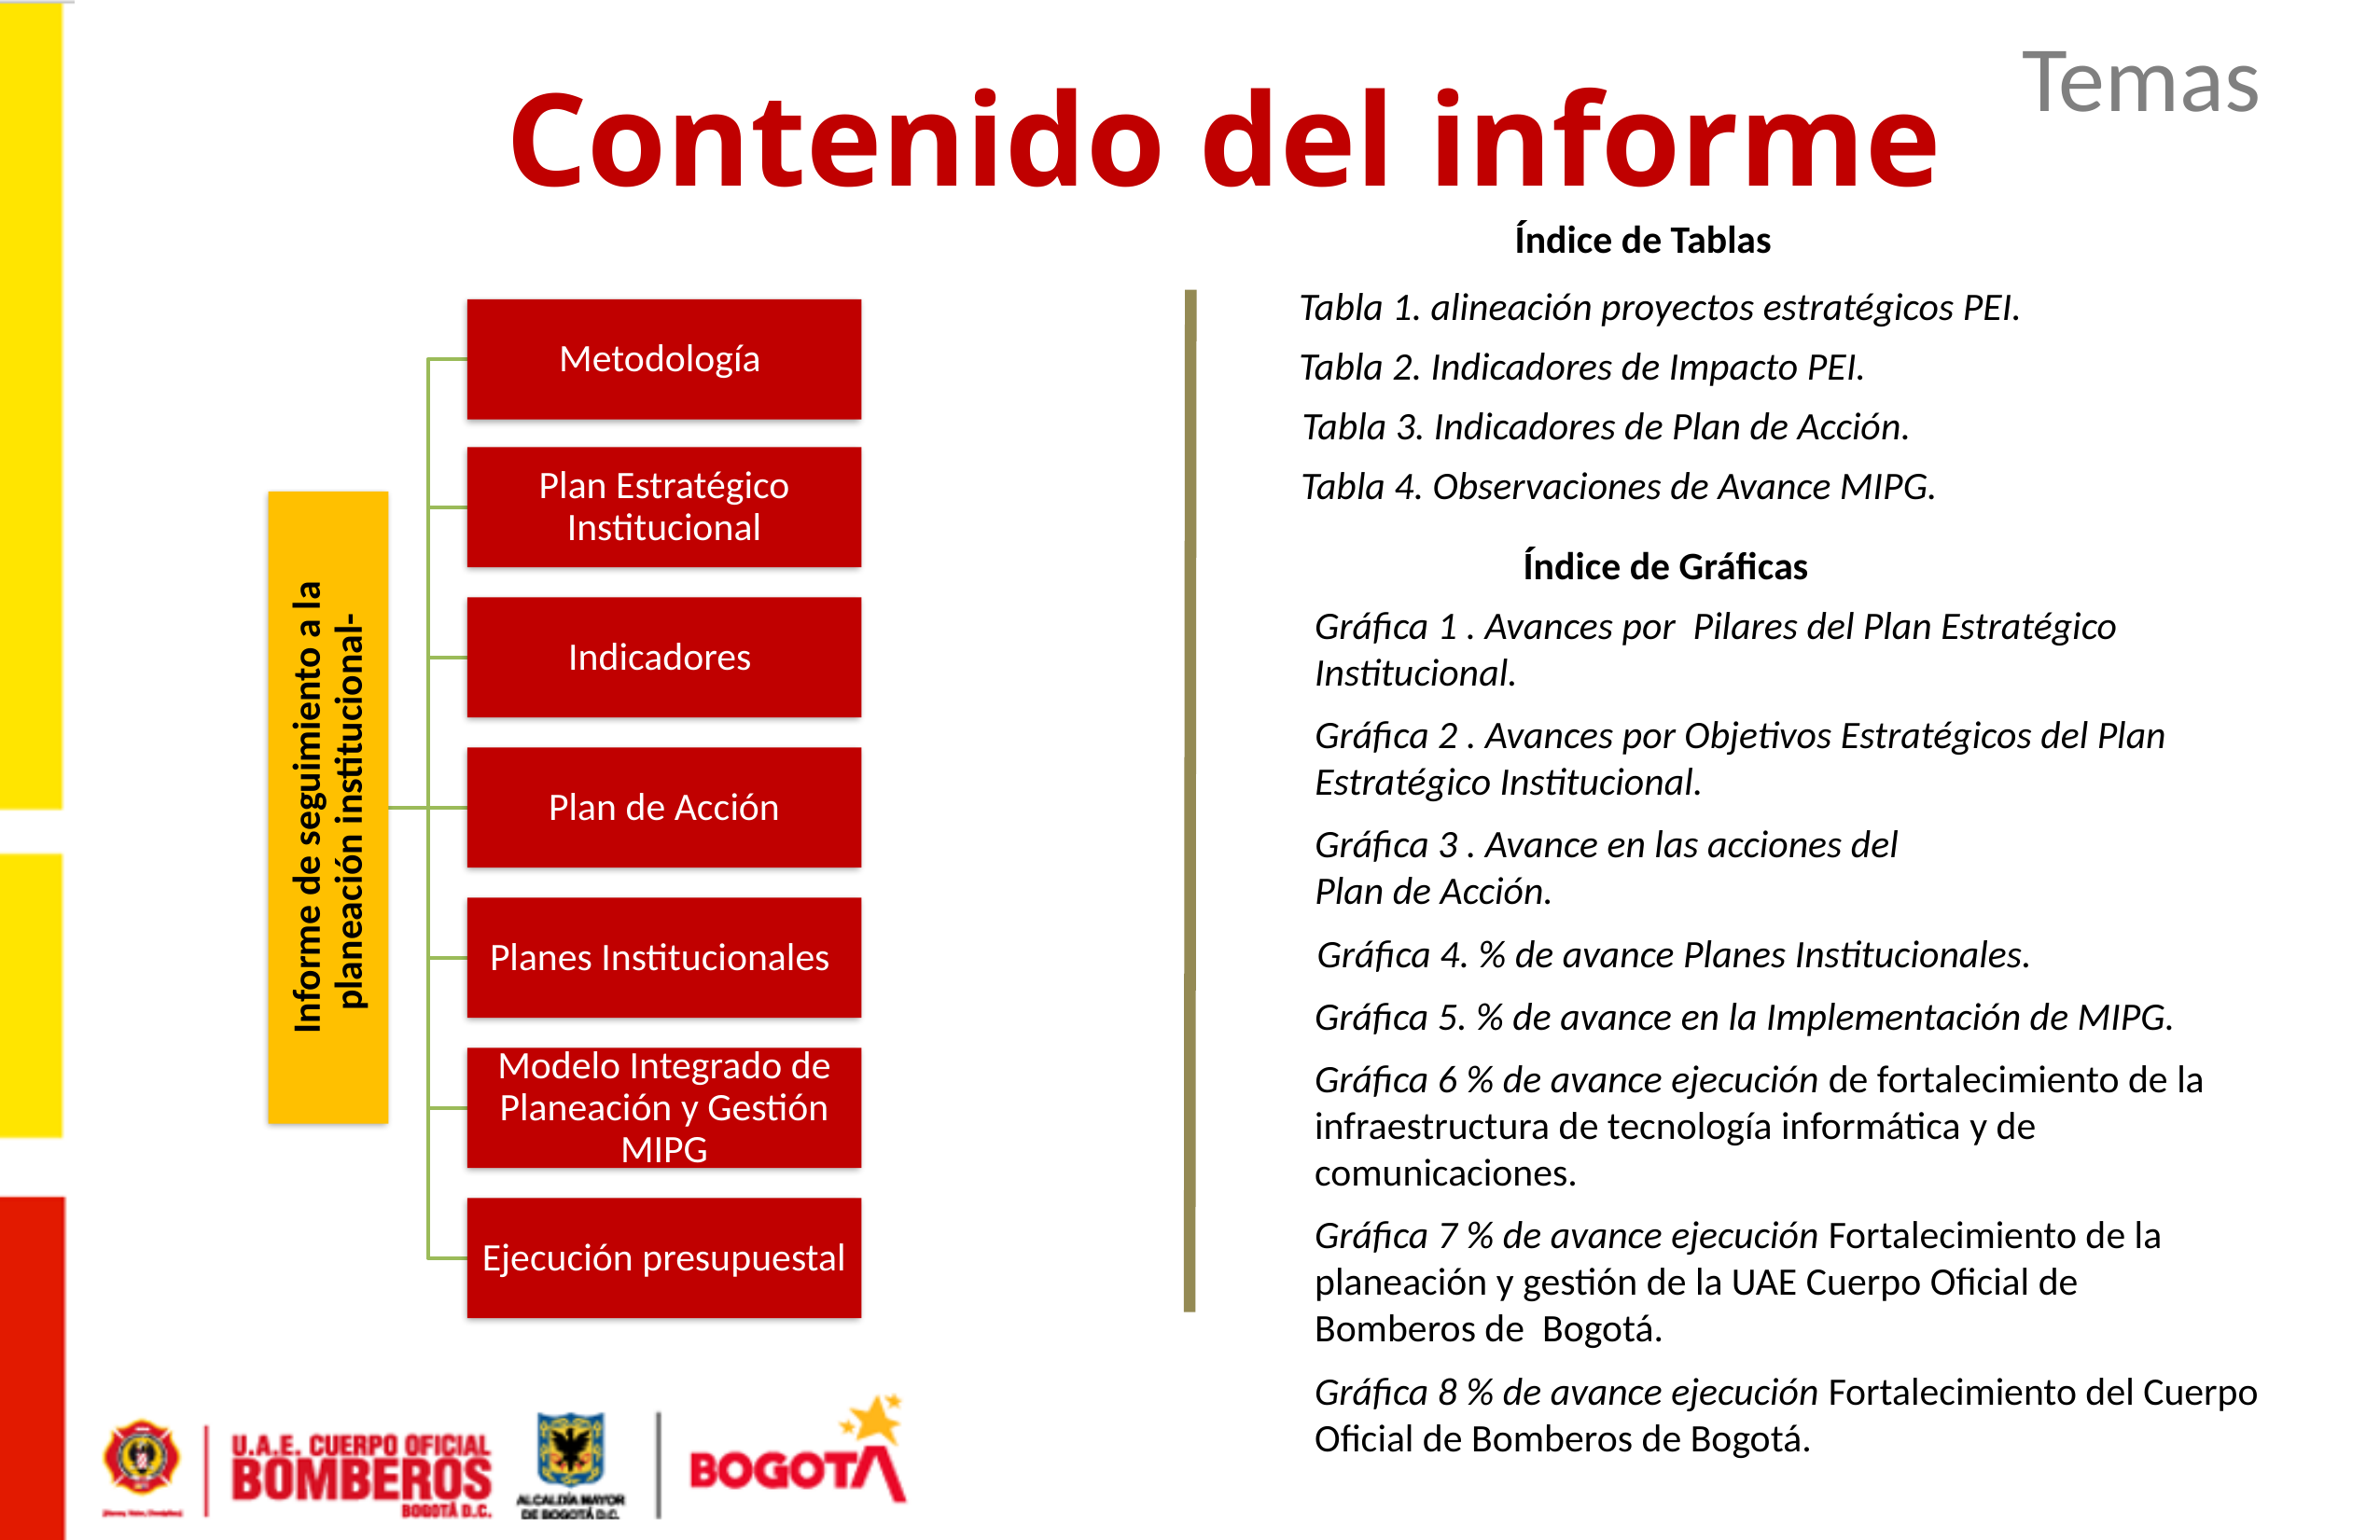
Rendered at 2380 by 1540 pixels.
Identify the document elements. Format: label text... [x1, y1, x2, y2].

text_box Tabla 2. Indicadores de Impacto PEI. [1308, 334, 2002, 395]
text_box Gráfica 2 . Avances por Objetivos Estratégicos del Plan Estratégico Institucional. [1308, 702, 2301, 811]
text_box Gráfica 8 % de avance ejecución Fortalecimiento del Cuerpo Oficial de Bomberos de Bogotá. [1301, 1359, 2294, 1467]
text_box Tabla 3. Indicadores de Plan de Acción. [1308, 394, 1935, 453]
text_box Gráfica 4. % de avance Planes Institucionales. [1308, 922, 2055, 982]
text_box Índice de Gráficas [1509, 534, 1832, 593]
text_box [82, 296, 1305, 1319]
text_box Gráfica 6 % de avance ejecución de fortalecimiento de la infraestructura de tecnología informática y de comunicaciones. [1308, 1046, 2294, 1200]
text_box Temas [2008, 11, 2359, 137]
text_box Gráfica 5. % de avance en la Implementación de MIPG. [1308, 984, 2293, 1045]
picture [86, 1393, 955, 1519]
text_box Gráfica 7 % de avance ejecución Fortalecimiento de la planeación y gestión de la UAE Cuerpo Oficial de Bomberos de Bogotá. [1301, 1202, 2262, 1357]
text_box Tabla 1. alineación proyectos estratégicos PEI. [1285, 274, 2218, 335]
title Contenido del informe [483, 49, 1964, 295]
text_box Gráfica 3 . Avance en las acciones del Plan de Acción. [1308, 812, 1955, 920]
picture [0, 0, 76, 1540]
text_box Índice de Tablas [1500, 207, 1885, 269]
text_box Gráfica 1 . Avances por Pilares del Plan Estratégico Institucional. [1308, 593, 2295, 701]
text_box Tabla 4. Observaciones de Avance MIPG. [1308, 453, 1970, 515]
